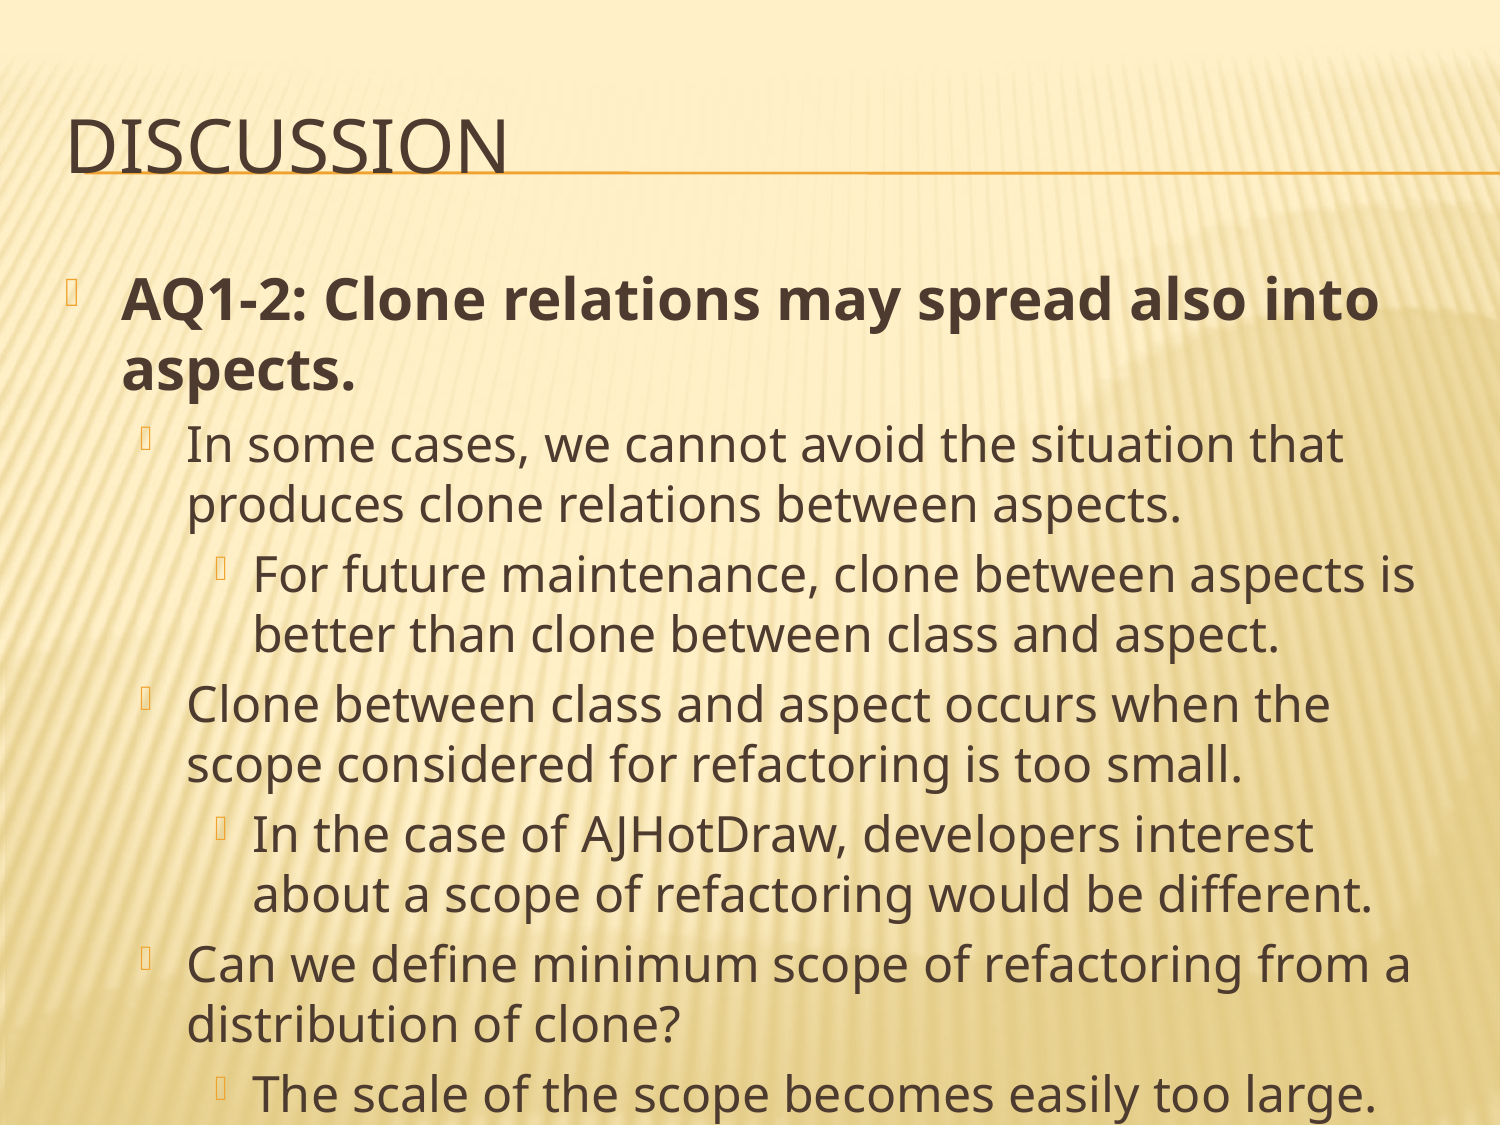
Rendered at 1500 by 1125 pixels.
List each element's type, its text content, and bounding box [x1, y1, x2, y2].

list AQ1-2: Clone relations may spread also into aspects. In some cases, we cannot avoid the situation that produces clone relations between aspects. For future maintenance, clone between aspects is better than clone between class and aspect. Clone between class and aspect occurs when the scope considered for refactoring is too small. In the case of AJHotDraw, developers interest about a scope of refactoring would be different. Can we define minimum scope of refactoring from a distribution of clone? The scale of the scope becomes easily too large. [50, 254, 1471, 1094]
title Discussion [50, 75, 1475, 213]
